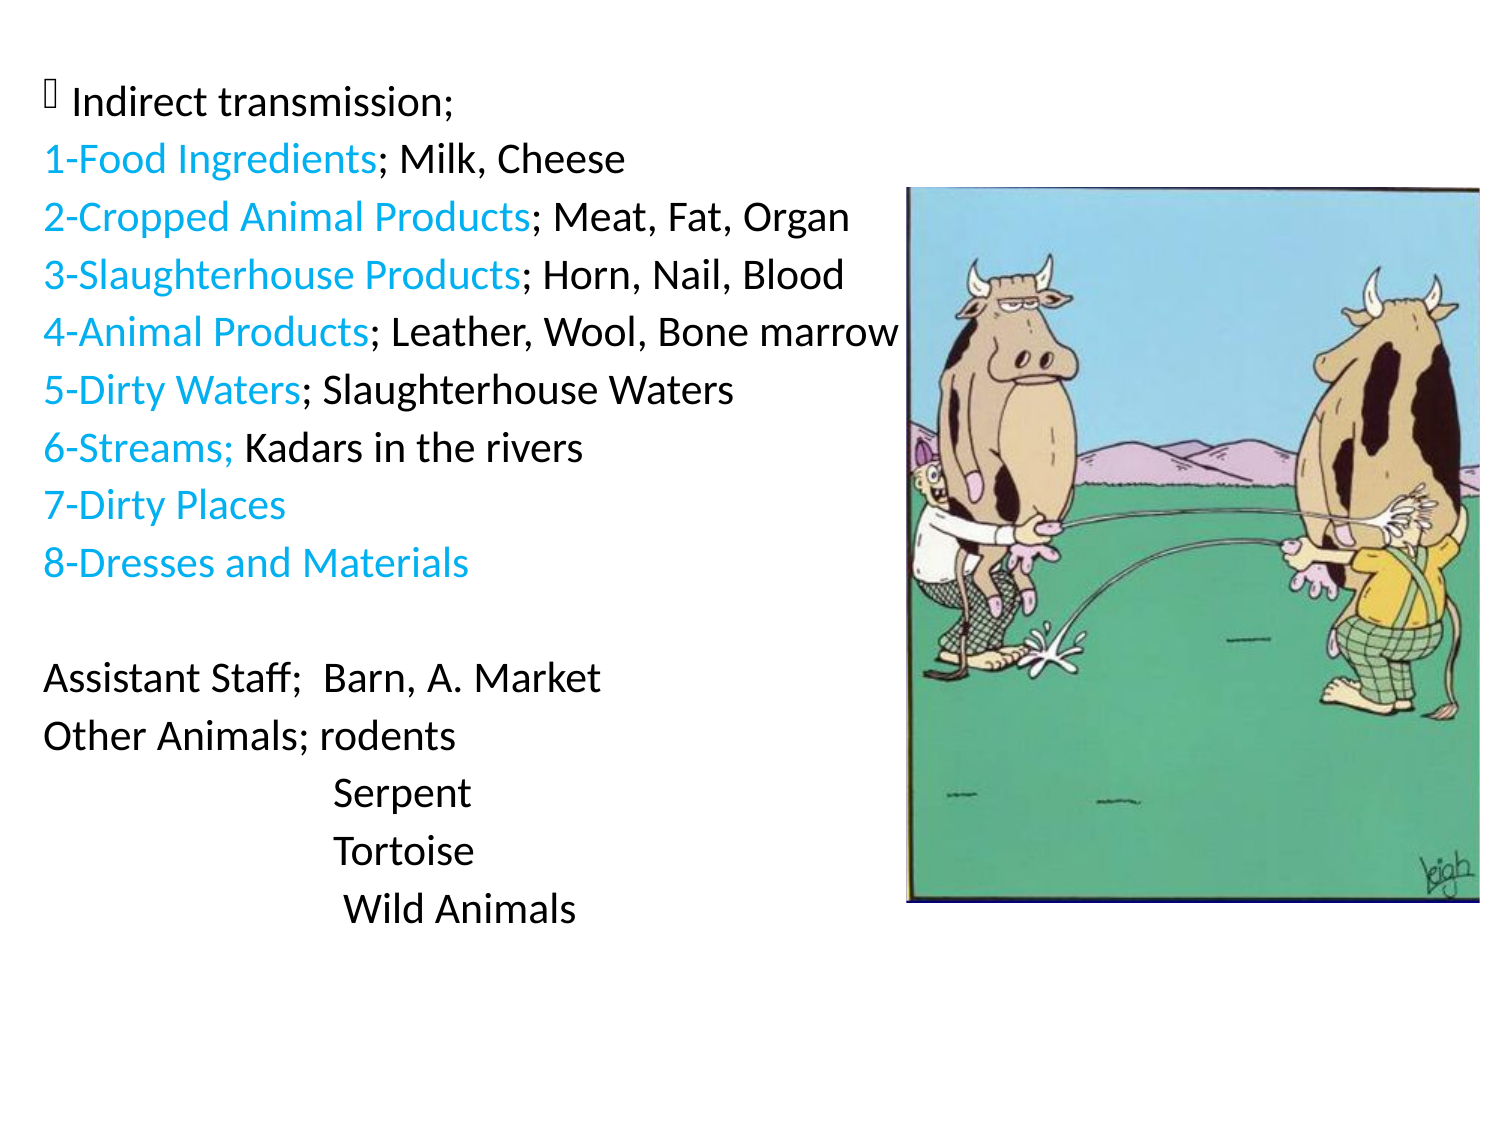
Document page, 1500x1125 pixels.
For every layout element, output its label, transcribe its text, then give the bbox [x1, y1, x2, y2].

picture [906, 187, 1480, 903]
list Indirect transmission; 1-Food Ingredients; Milk, Cheese 2-Cropped Animal Products; Meat, Fat, Organ 3-Slaughterhouse Products; Horn, Nail, Blood 4-Animal Products; Leather, Wool, Bone marrow 5-Dirty Waters; Slaughterhouse Waters 6-Streams; Kadars in the rivers 7-Dirty Places 8-Dresses and Materials Assistant Staff; Barn, A. Market Other Animals; rodents Serpent Tortoise Wild Animals [28, 75, 1322, 1015]
